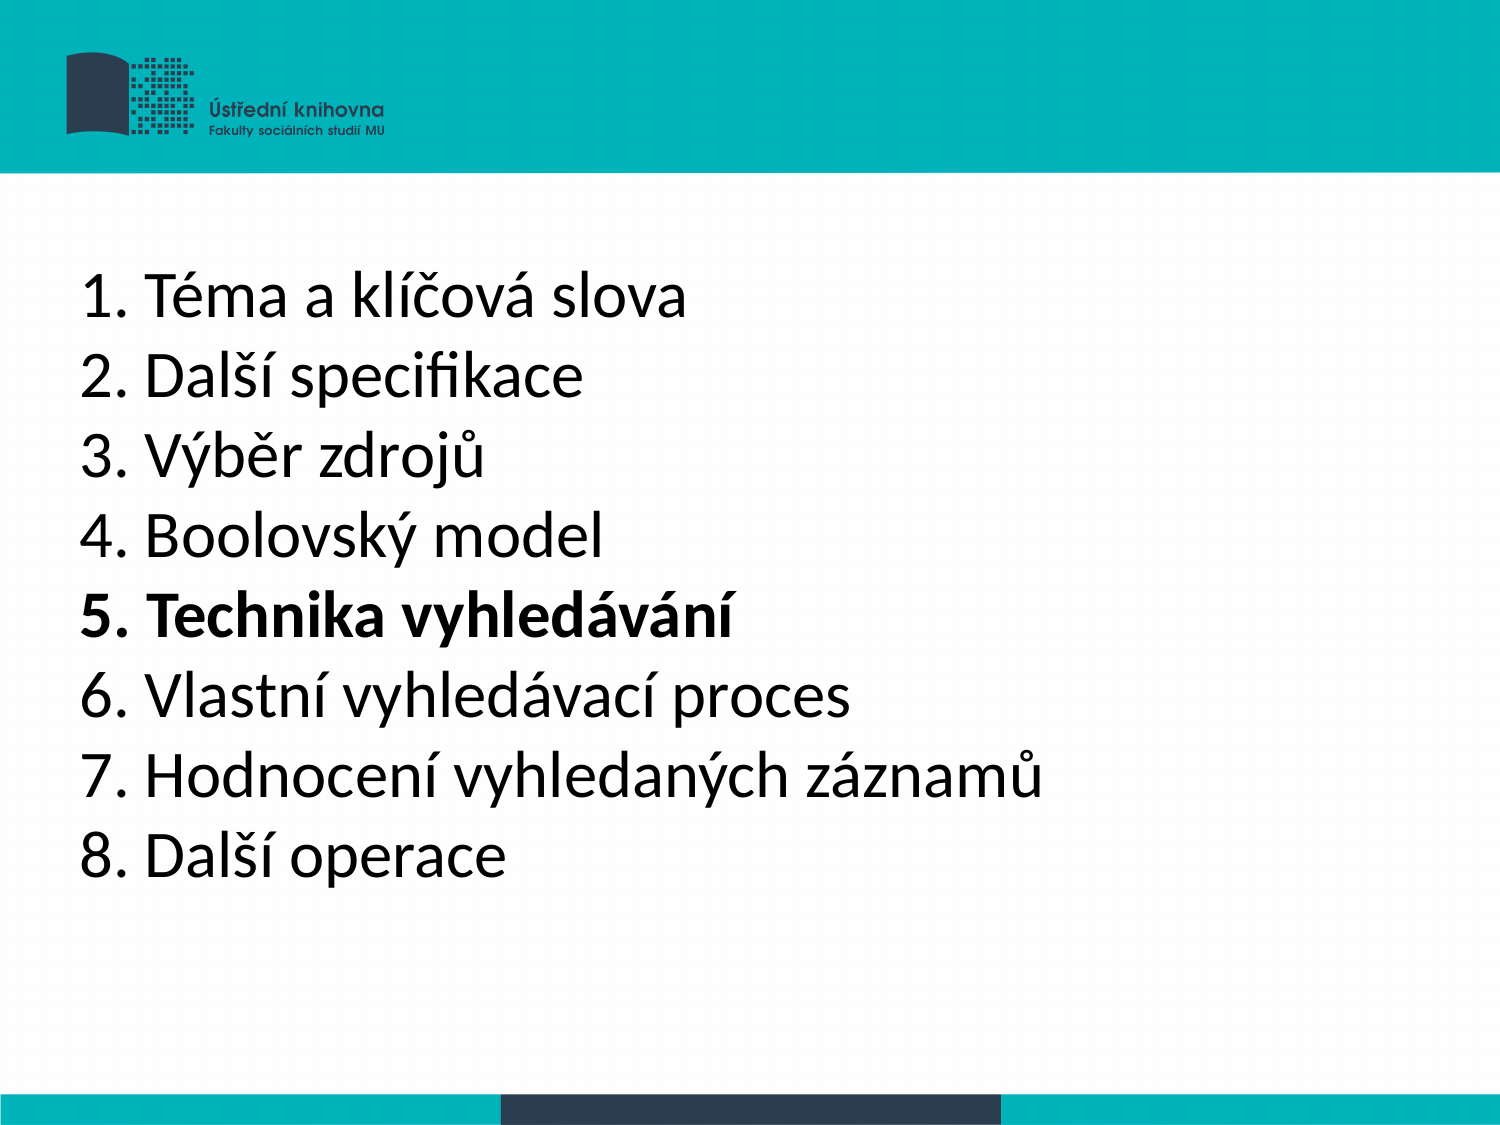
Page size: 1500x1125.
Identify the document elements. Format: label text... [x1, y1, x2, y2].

text_box Téma a klíčová slova Další specifikace Výběr zdrojů Boolovský model Technika vyhledávání Vlastní vyhledávací proces Hodnocení vyhledaných záznamů Další operace [64, 243, 1471, 988]
picture [0, 0, 1500, 1125]
